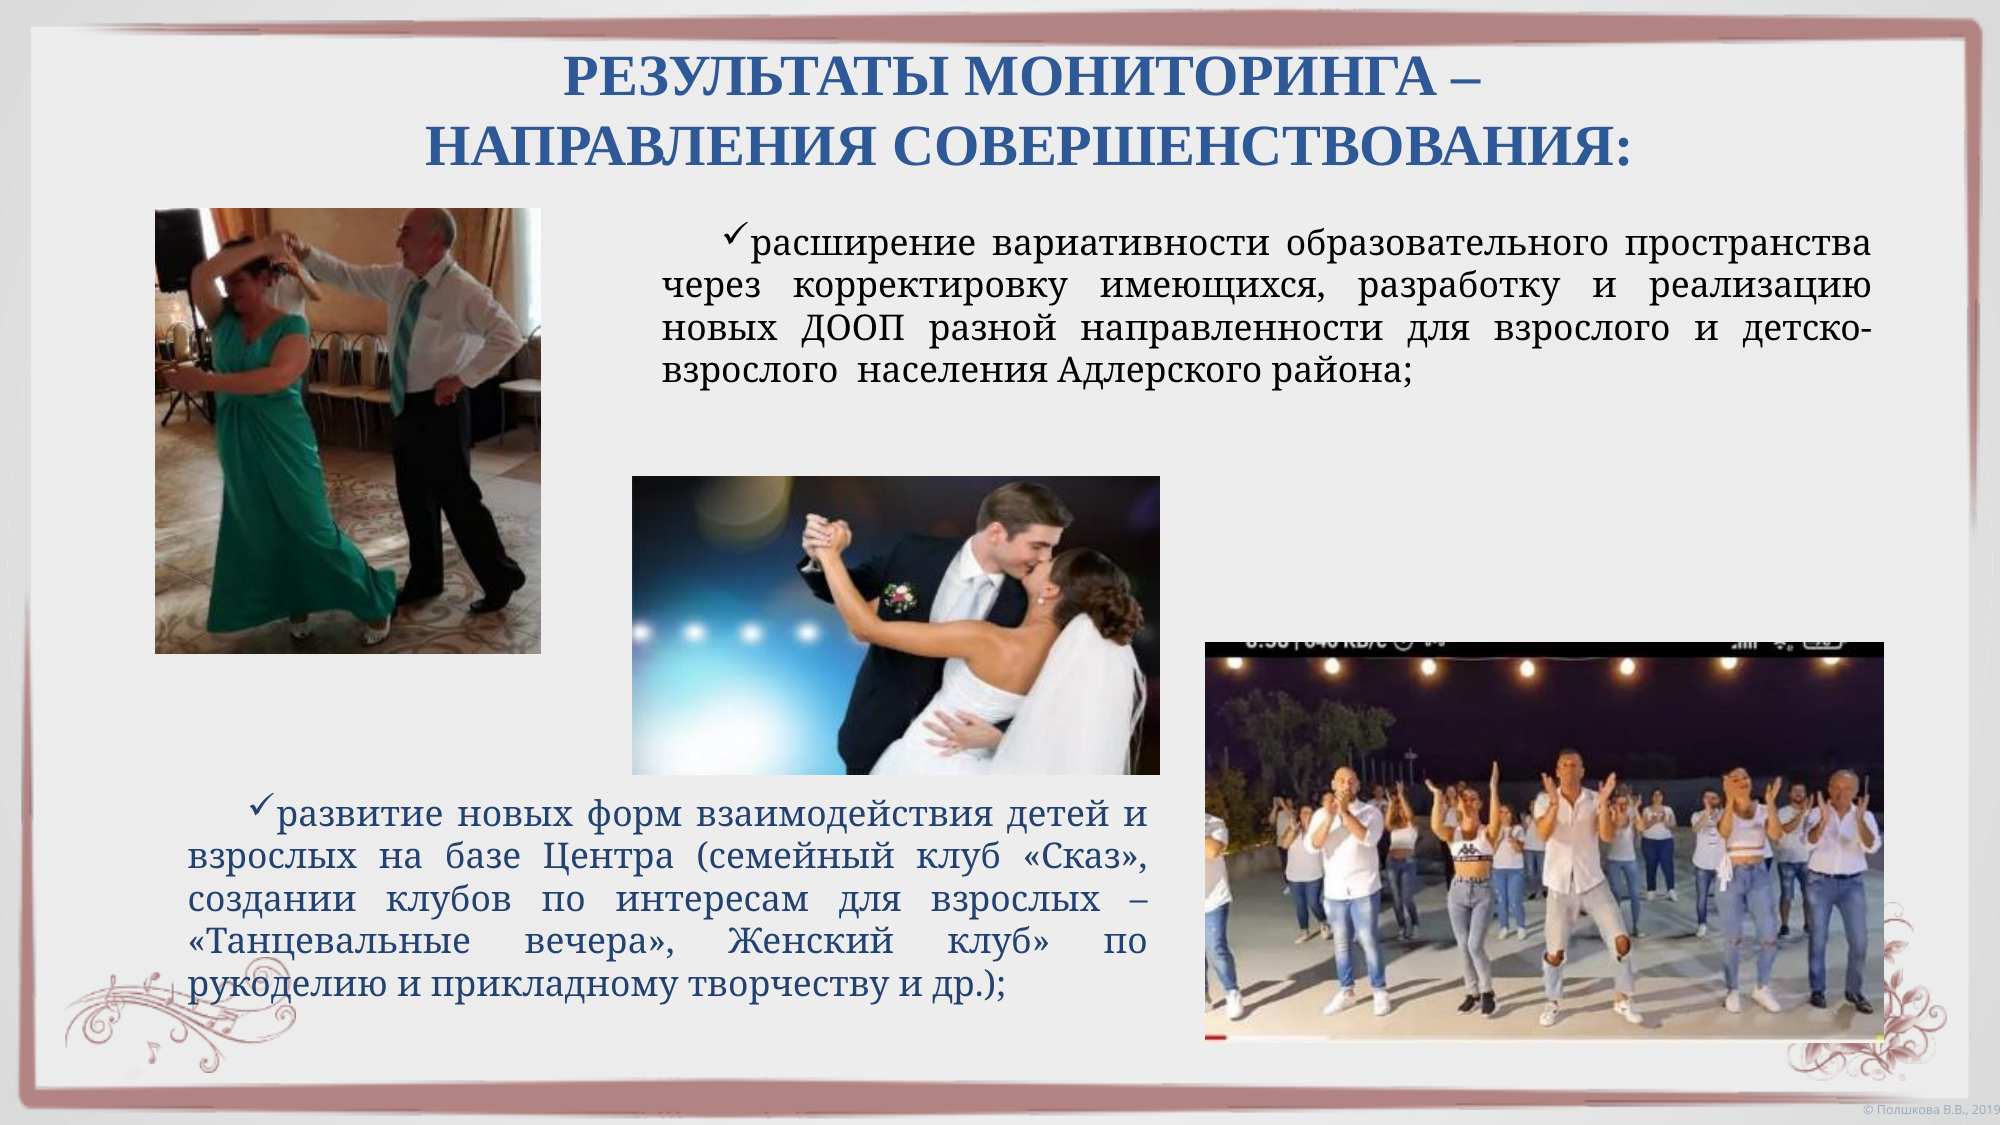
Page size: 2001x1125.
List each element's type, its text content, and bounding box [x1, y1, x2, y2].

text_box расширение вариативности образовательного пространства через корректировку имеющихся, разработку и реализацию новых ДООП разной направленности для взрослого и детско-взрослого населения Адлерского района; [611, 212, 1888, 398]
picture [632, 476, 1160, 776]
text_box развитие новых форм взаимодействия детей и взрослых на базе Центра (семейный клуб «Сказ», создании клубов по интересам для взрослых – «Танцевальные вечера», Женский клуб» по рукоделию и прикладному творчеству и др.); [137, 783, 1164, 1011]
picture [154, 208, 541, 654]
picture [1205, 641, 1884, 1044]
title РЕЗУЛЬТАТЫ МОНИТОРИНГА – НАПРАВЛЕНИЯ СОВЕРШЕНСТВОВАНИЯ: [61, 78, 1999, 185]
